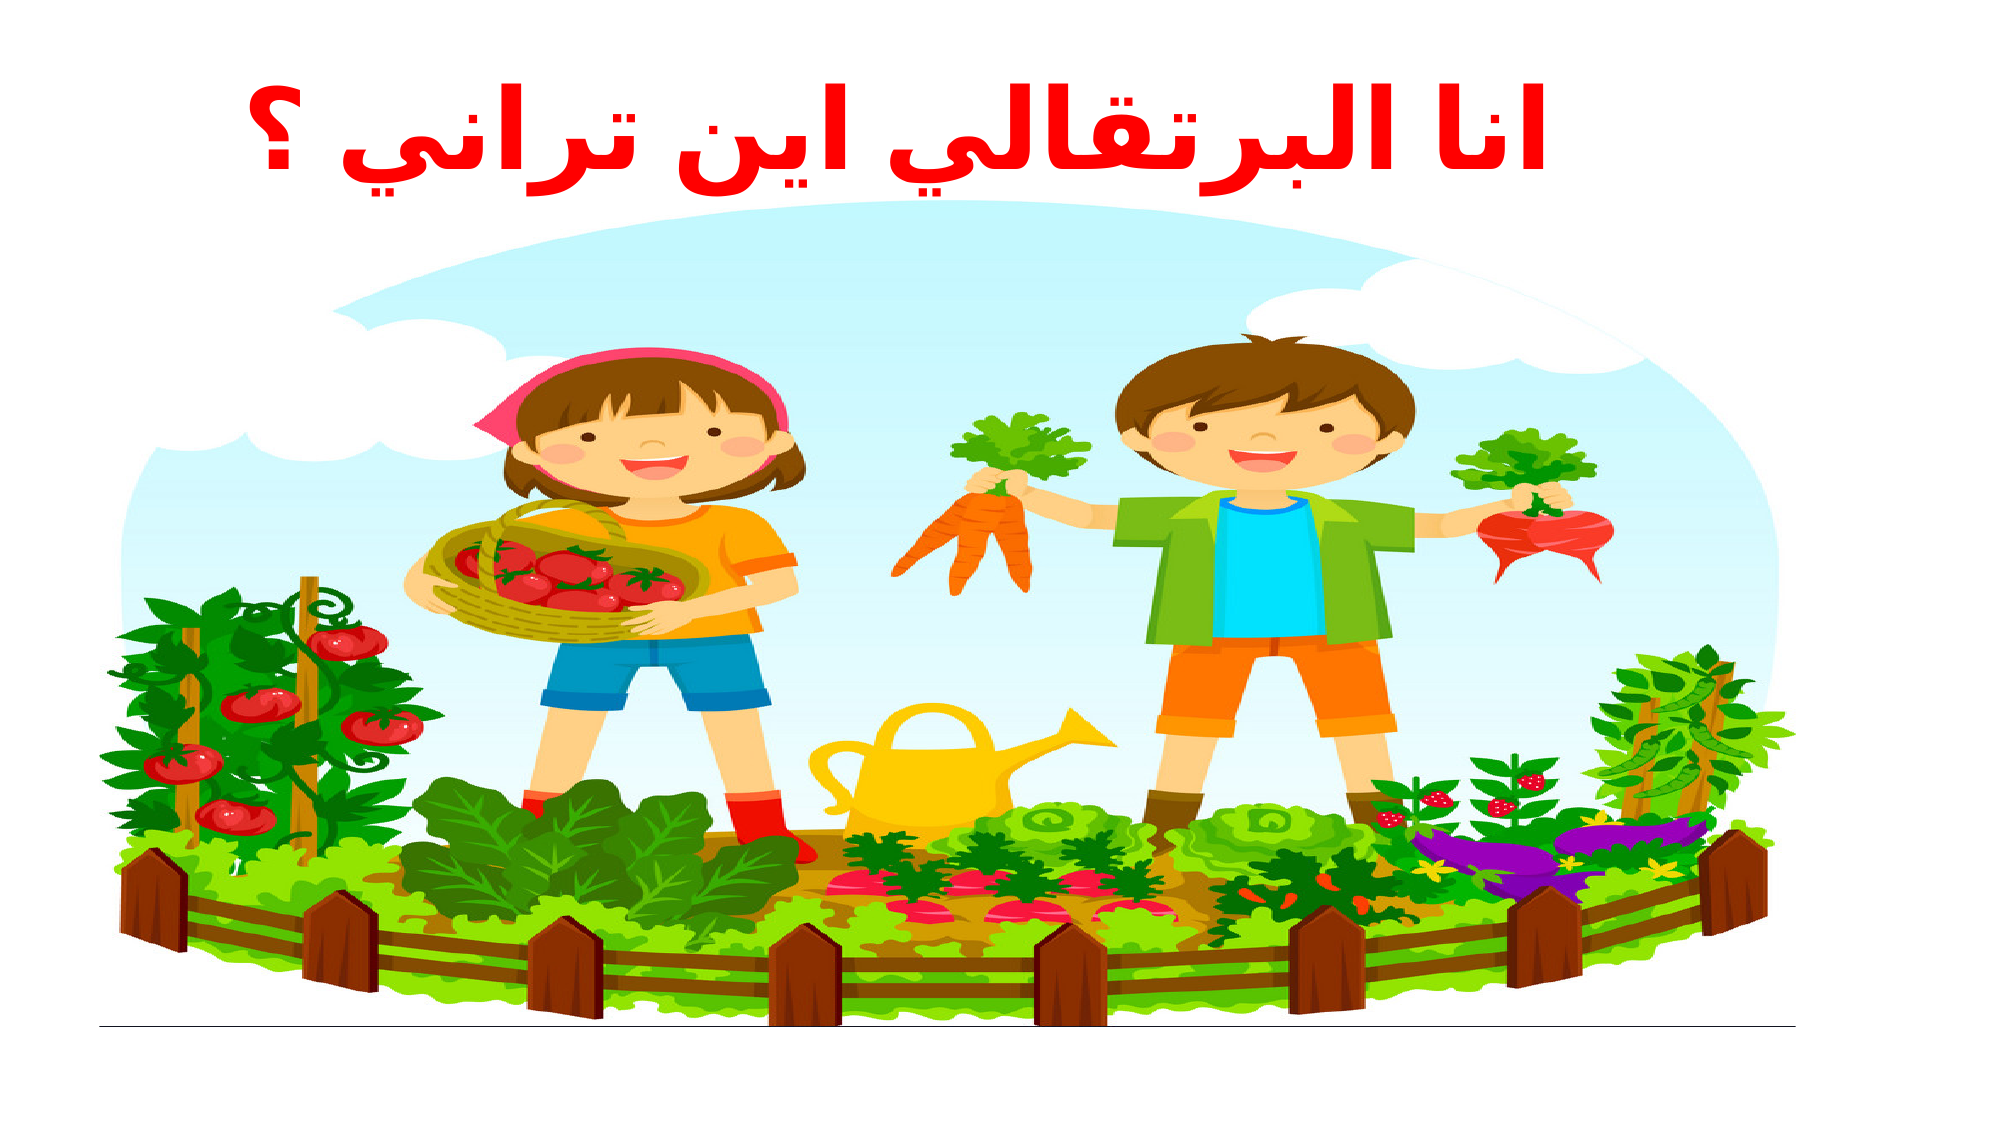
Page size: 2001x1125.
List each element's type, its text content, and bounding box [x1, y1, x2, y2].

picture [99, 200, 1796, 1027]
text_box انا البرتقالي اين تراني ؟ [227, 49, 1570, 200]
